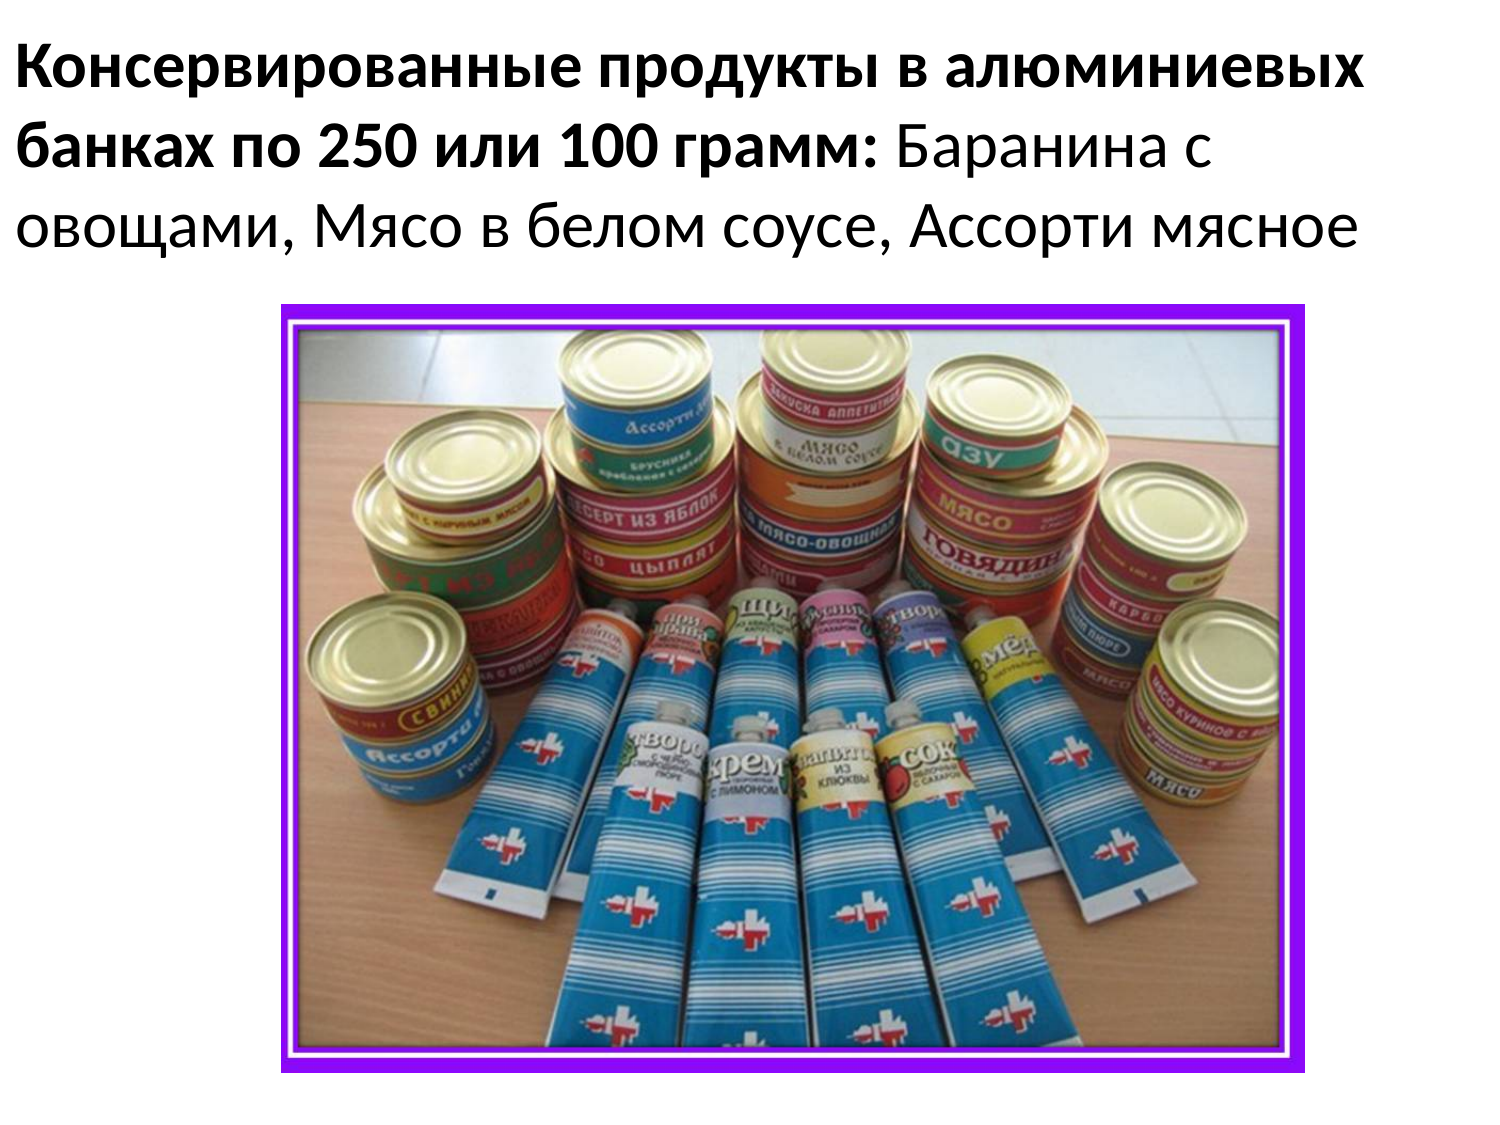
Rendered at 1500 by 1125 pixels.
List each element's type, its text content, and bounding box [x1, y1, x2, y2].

title Консервированные продукты в алюминиевых банках по 250 или 100 грамм: Баранина с овощами, Мясо в белом соусе, Ассорти мясное [0, 46, 1500, 235]
picture [280, 304, 1306, 1073]
